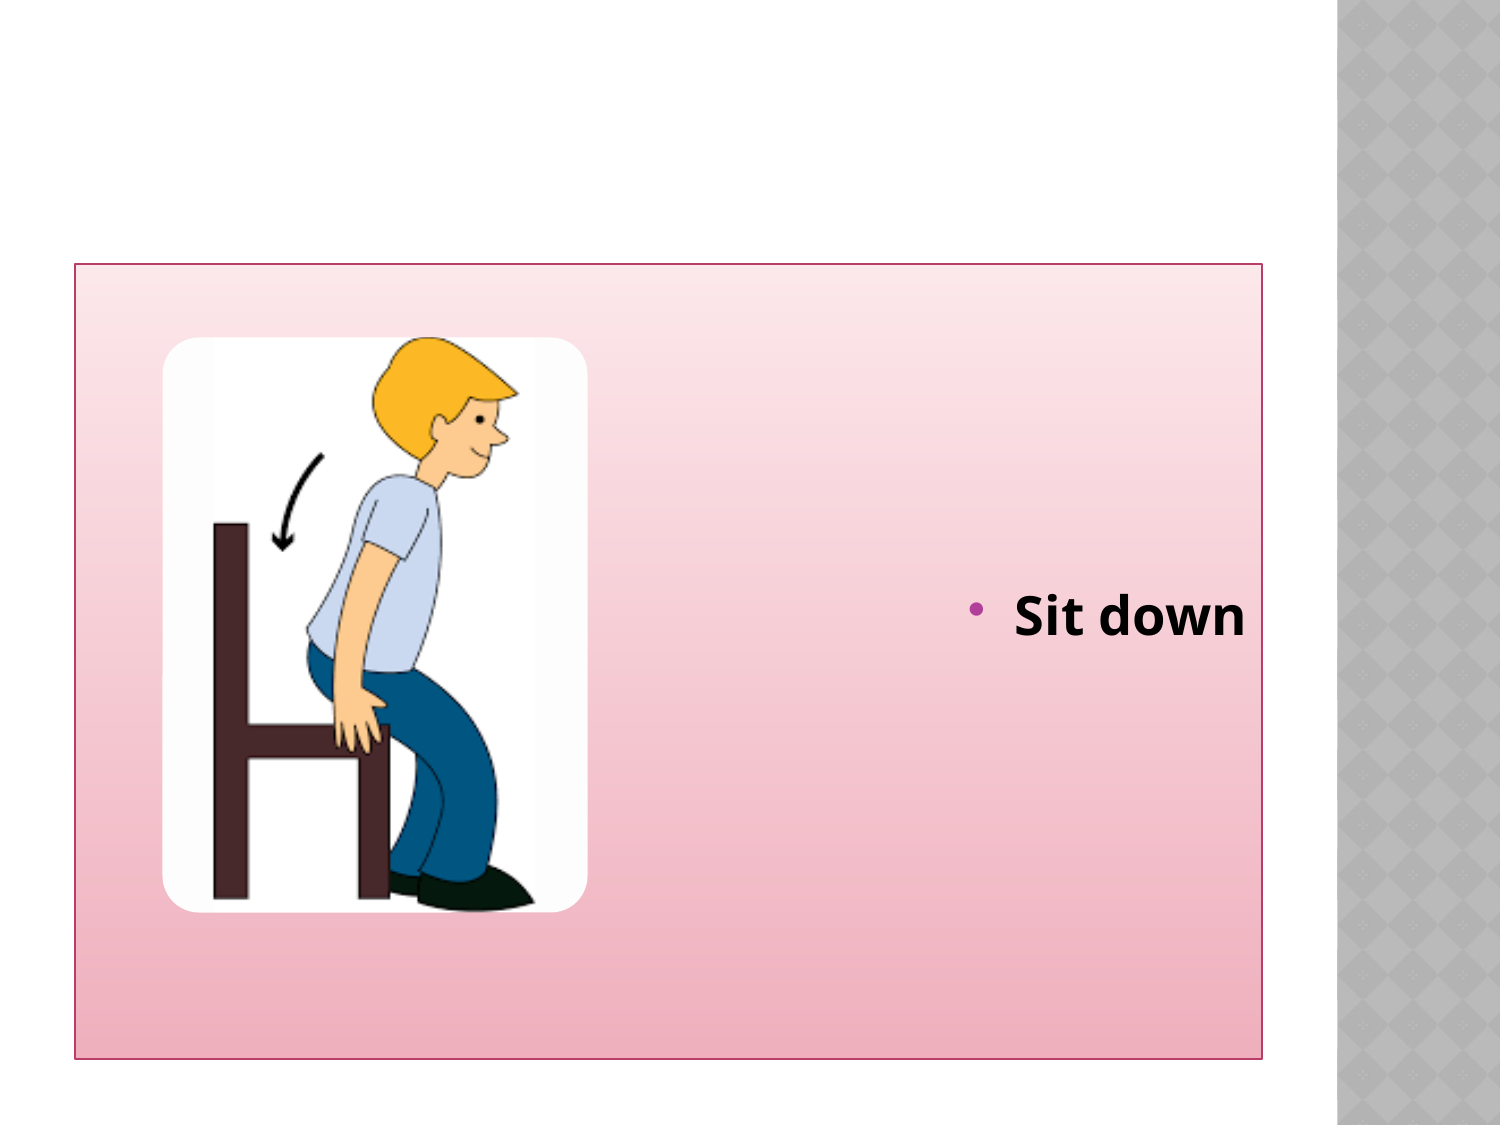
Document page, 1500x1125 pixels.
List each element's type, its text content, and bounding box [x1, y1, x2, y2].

picture [162, 337, 588, 913]
list Sit down [74, 263, 1263, 1060]
